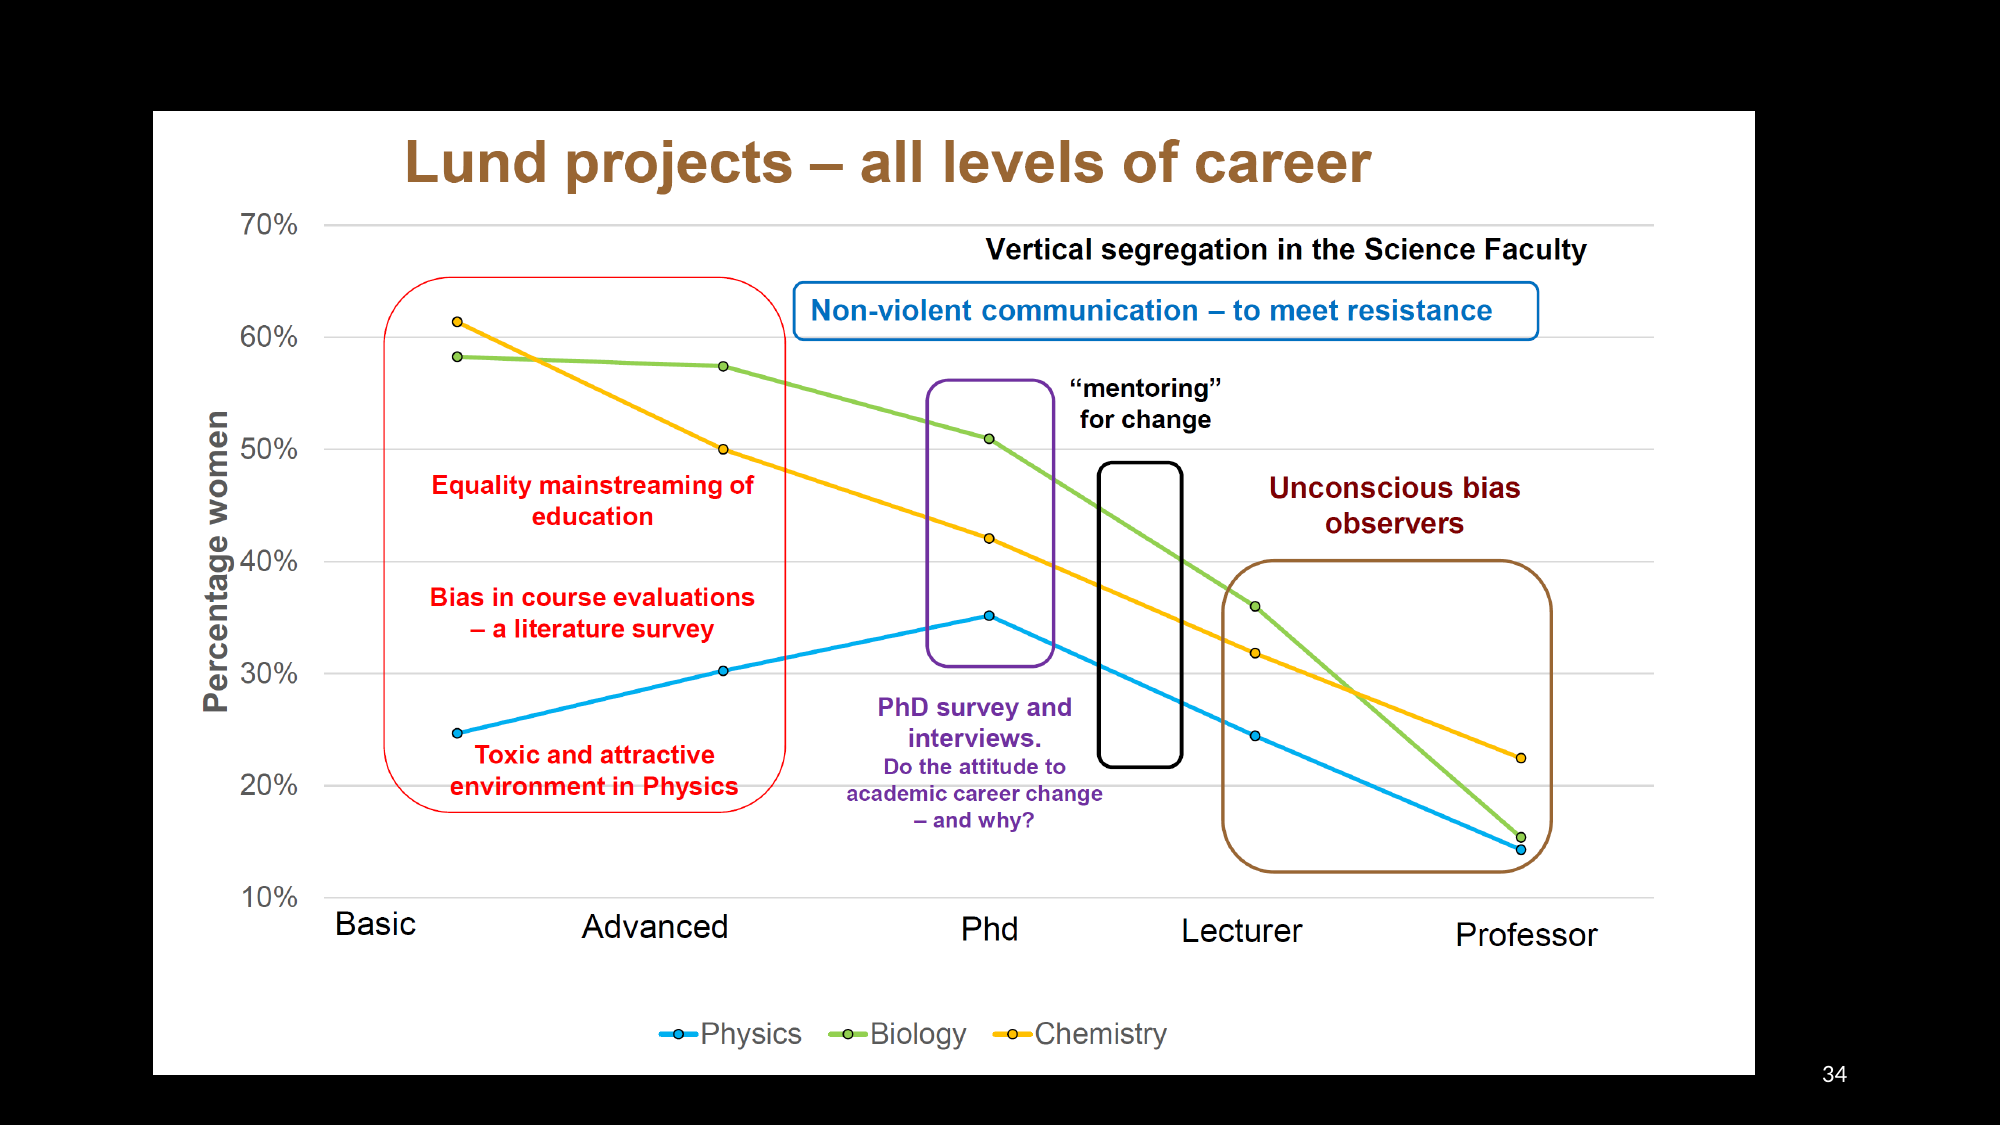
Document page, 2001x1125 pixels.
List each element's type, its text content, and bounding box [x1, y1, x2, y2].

slide_number 34 [1412, 1042, 1863, 1103]
text_box [0, 0, 2000, 1125]
picture [153, 111, 1755, 1075]
